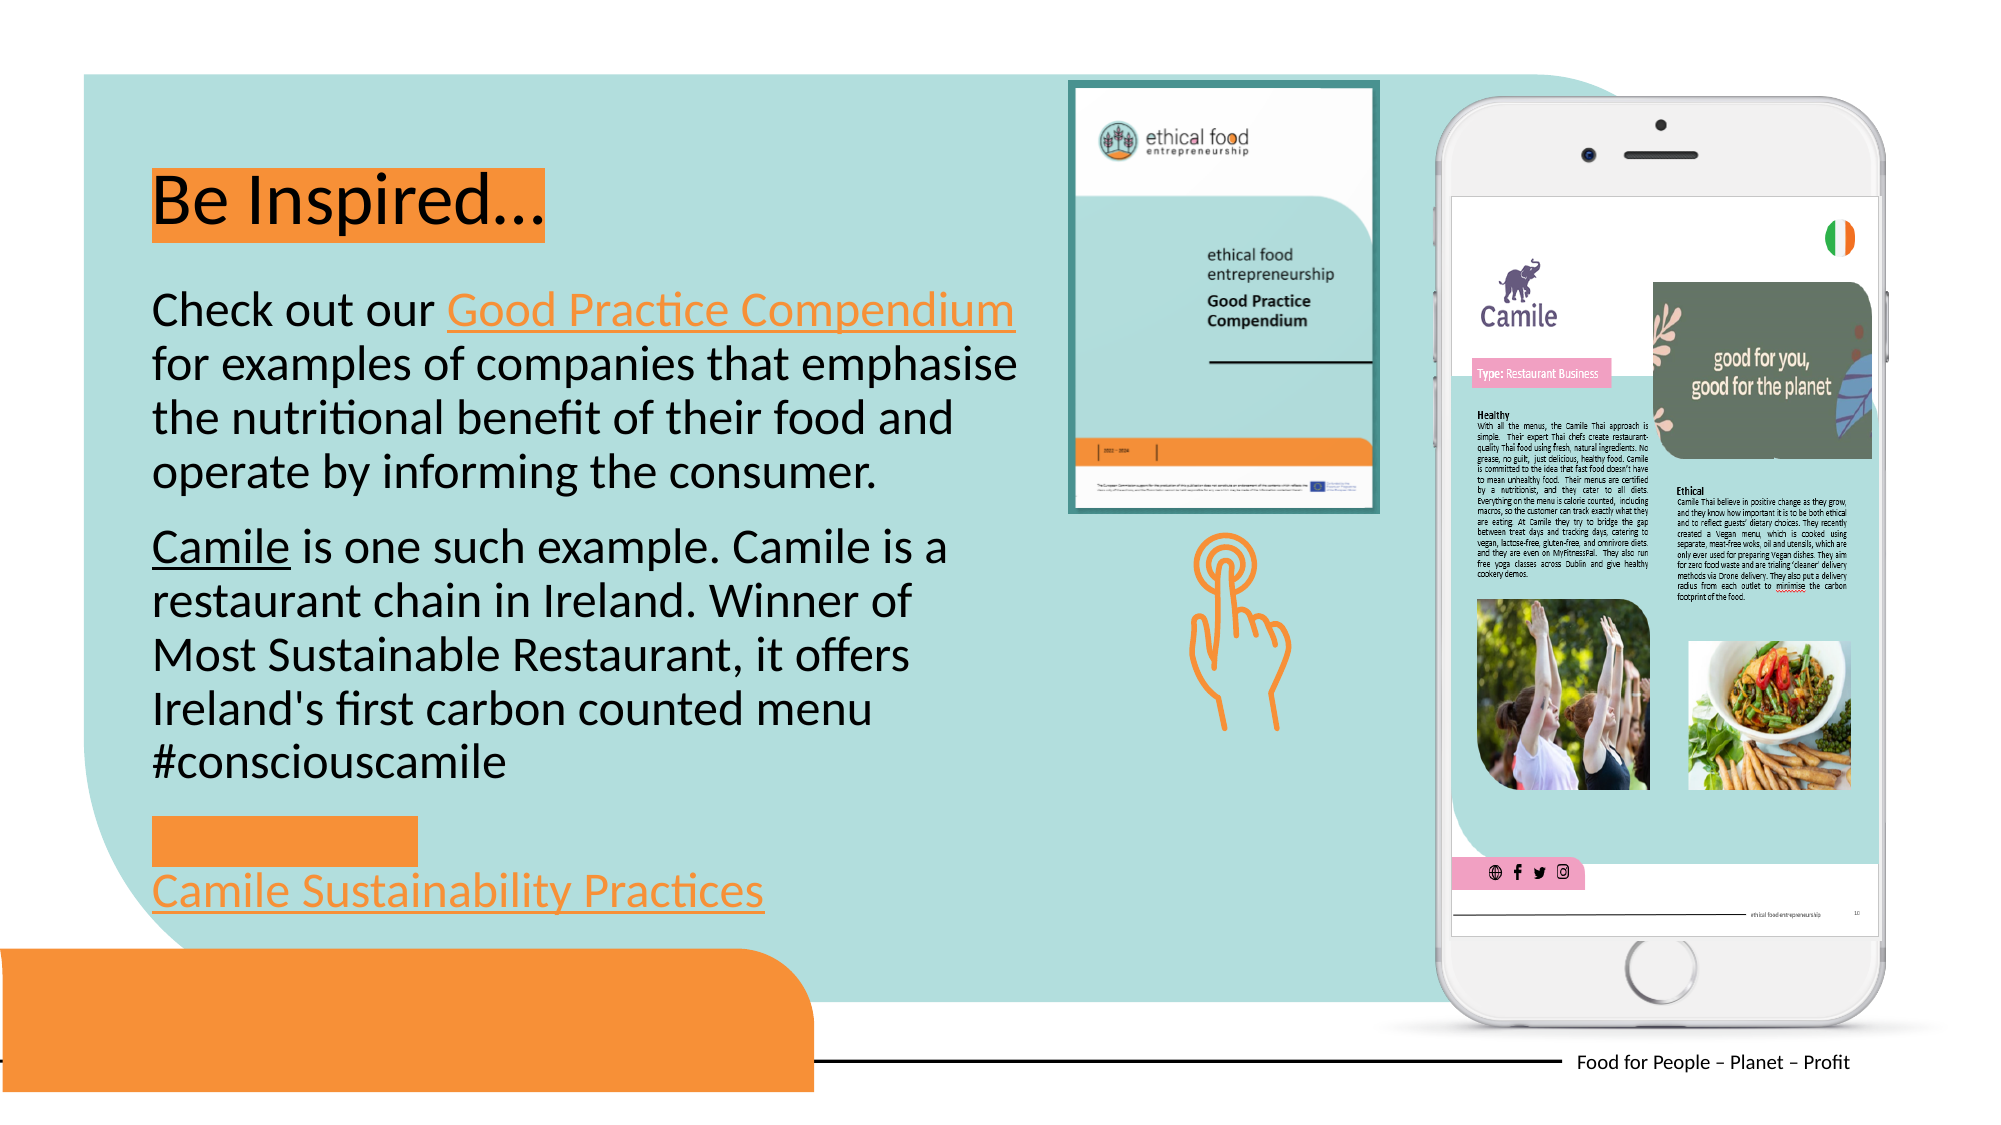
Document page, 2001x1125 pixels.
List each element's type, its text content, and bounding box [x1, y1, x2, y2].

list Be Inspired… [137, 152, 956, 316]
list Check out our Good Practice Compendium for examples of companies that emphasise the nutritional benefit of their food and operate by informing the consumer. Camile is one such example. Camile is a restaurant chain in Ireland. Winner of Most Sustainable Restaurant, it offers Ireland's first carbon counted menu #consciouscamile READ MORE Camile Sustainability Practices [137, 275, 1035, 816]
picture [1068, 37, 2000, 1088]
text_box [1189, 532, 1292, 732]
